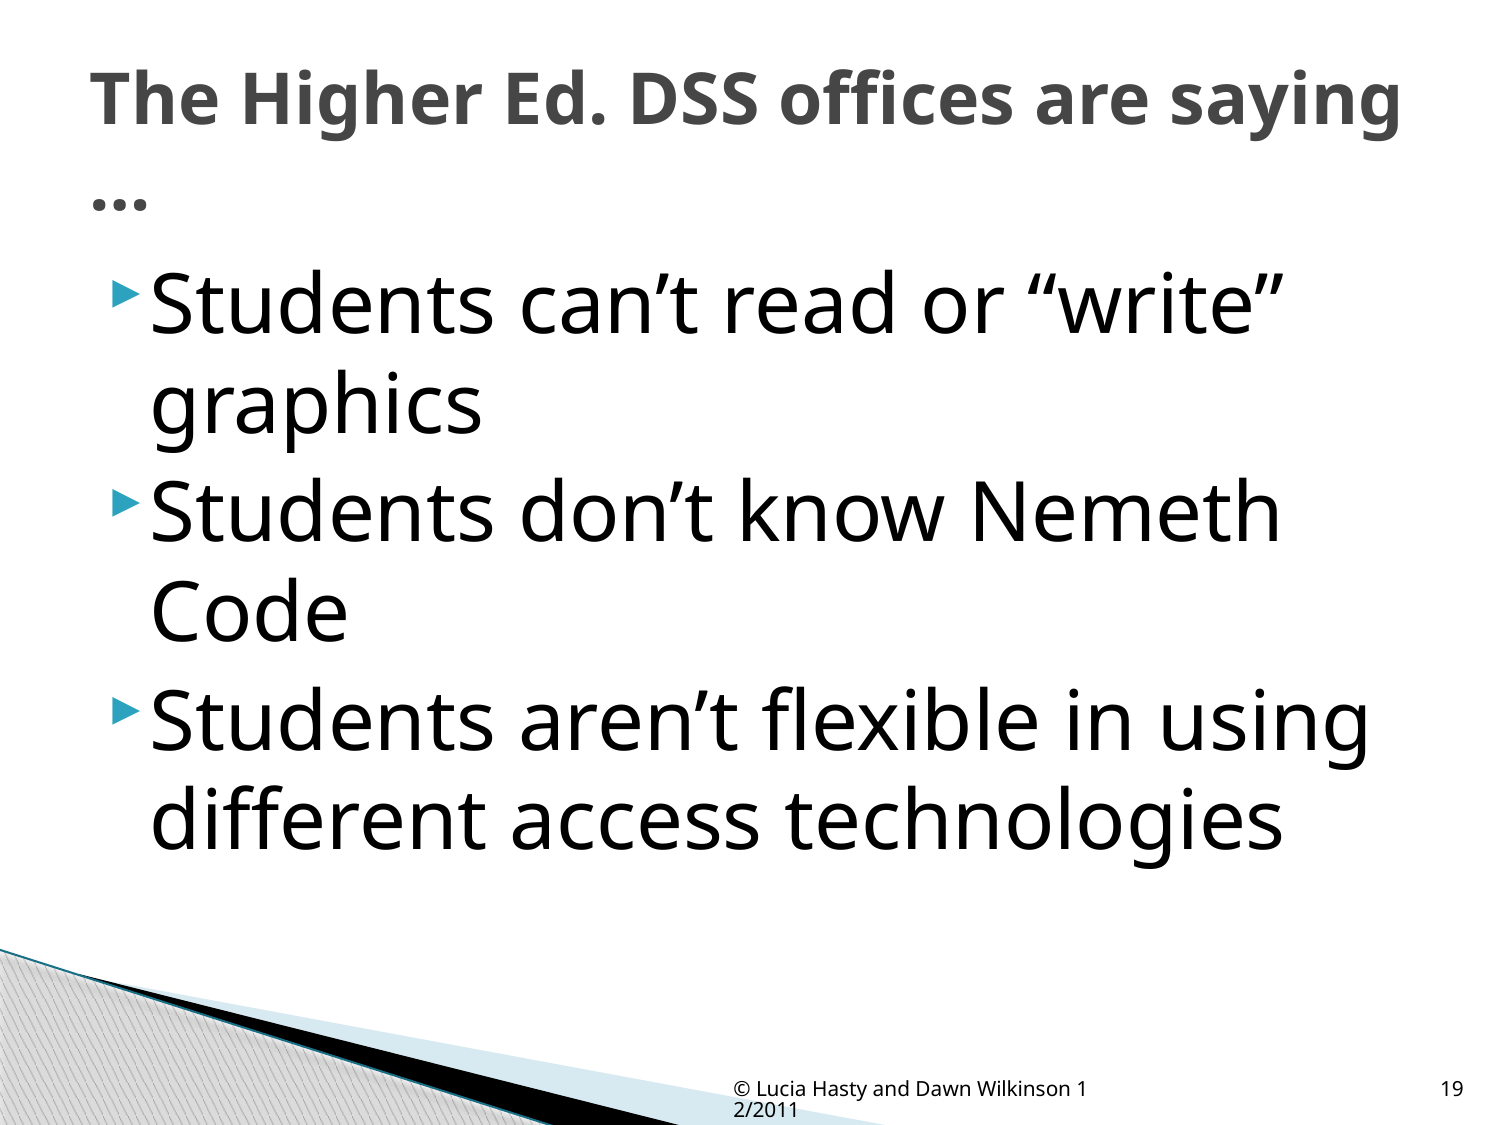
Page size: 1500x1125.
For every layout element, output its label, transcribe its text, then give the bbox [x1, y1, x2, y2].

slide_number 19 [1418, 1051, 1479, 1112]
footer © Lucia Hasty and Dawn Wilkinson 12/2011 [718, 1051, 1105, 1112]
list Students can’t read or “write” graphics Students don’t know Nemeth Code Students aren’t flexible in using different access technologies [75, 243, 1425, 986]
title The Higher Ed. DSS offices are saying … [75, 45, 1425, 233]
